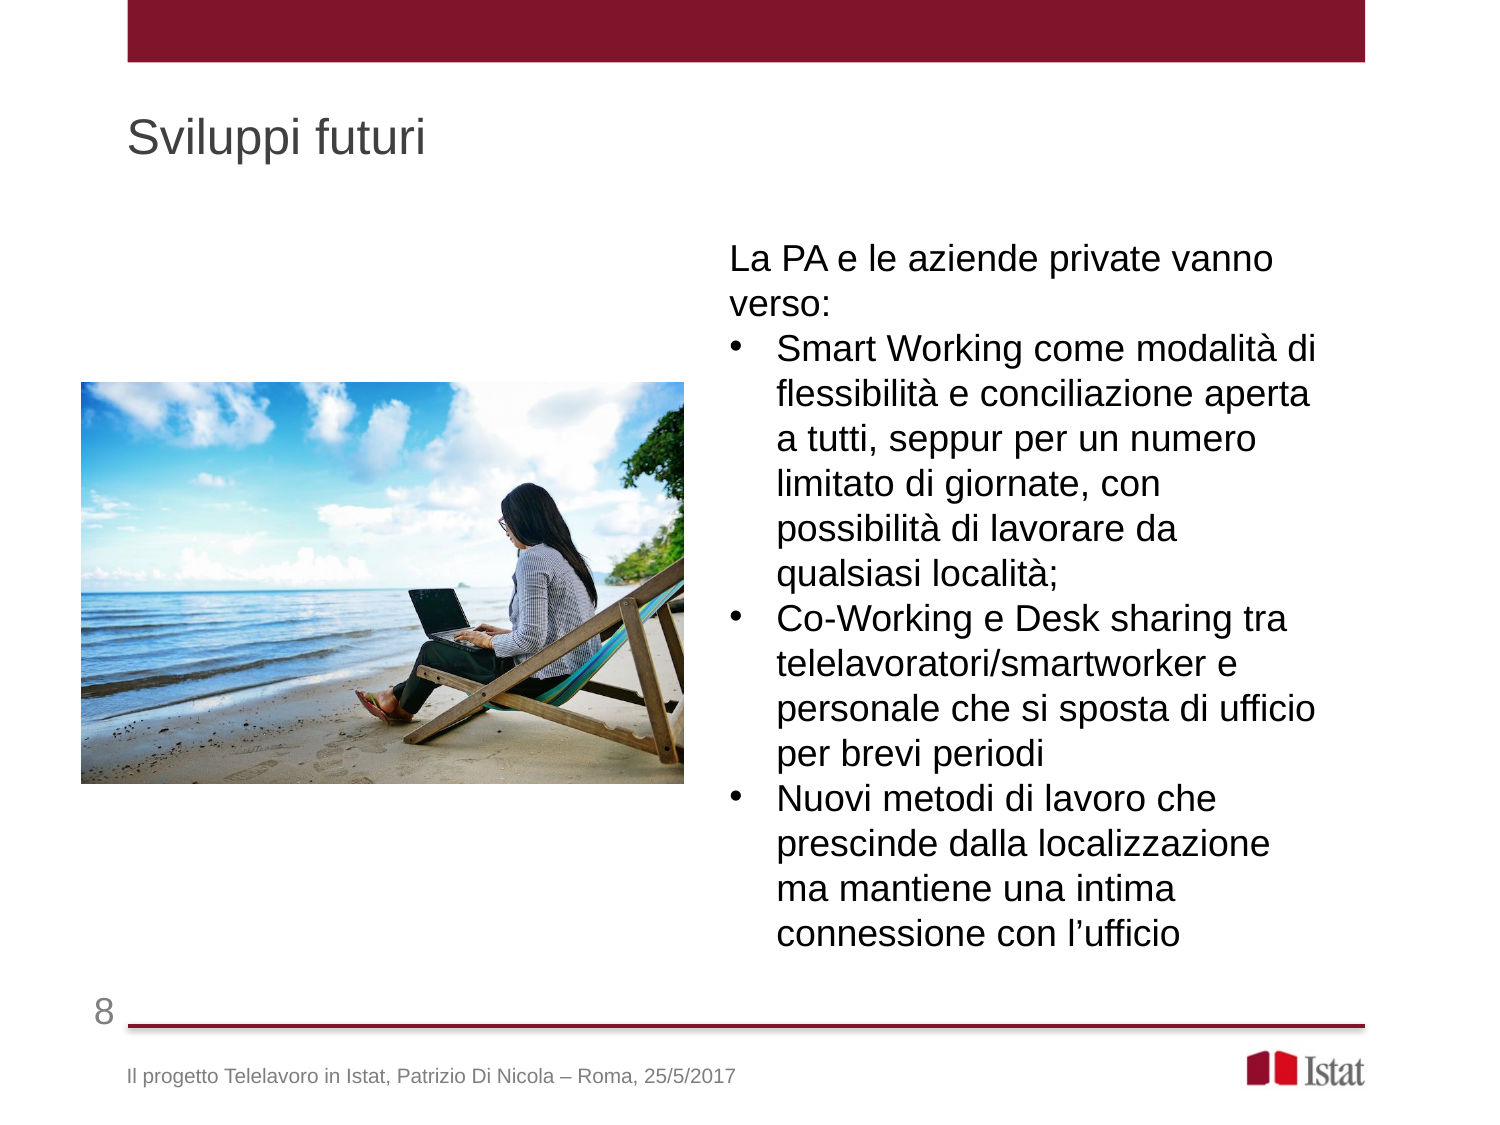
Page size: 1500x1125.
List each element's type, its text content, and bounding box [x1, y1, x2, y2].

picture [81, 381, 685, 784]
text_box La PA e le aziende private vanno verso: Smart Working come modalità di flessibilità e conciliazione aperta a tutti, seppur per un numero limitato di giornate, con possibilità di lavorare da qualsiasi località; Co-Working e Desk sharing tra telelavoratori/smartworker e personale che si sposta di ufficio per brevi periodi Nuovi metodi di lavoro che prescinde dalla localizzazione ma mantiene una intima connessione con l’ufficio [714, 226, 1340, 1006]
text_box 8 [47, 979, 130, 1040]
picture [1239, 1040, 1373, 1097]
text_box Sviluppi futuri [111, 97, 1349, 172]
text_box Il progetto Telelavoro in Istat, Patrizio Di Nicola – Roma, 25/5/2017 [111, 1055, 882, 1096]
